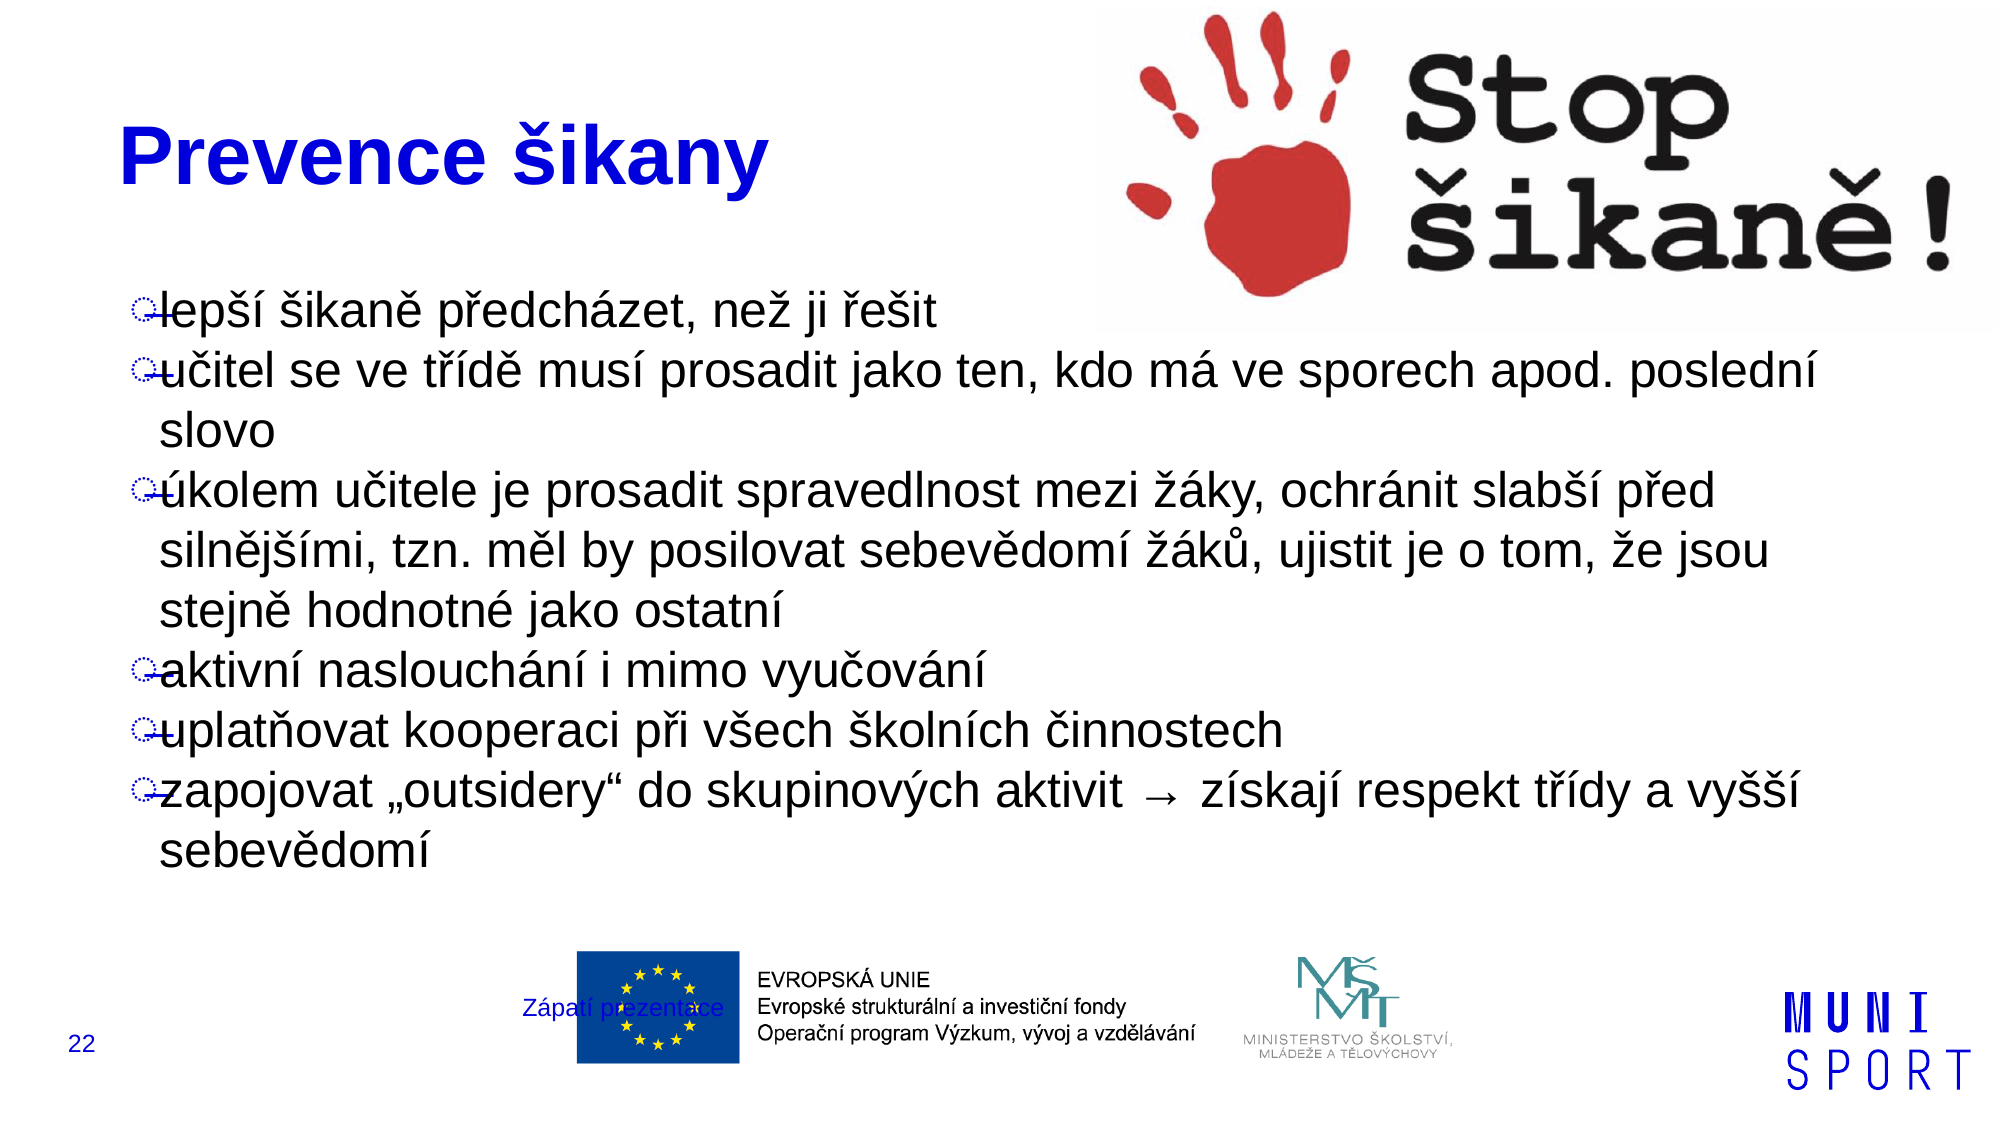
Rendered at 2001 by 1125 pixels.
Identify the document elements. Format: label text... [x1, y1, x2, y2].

footer Zápatí prezentace [522, 957, 1506, 1119]
list lepší šikaně předcházet, než ji řešit učitel se ve třídě musí prosadit jako ten, kdo má ve sporech apod. poslední slovo úkolem učitele je prosadit spravedlnost mezi žáky, ochránit slabší před silnějšími, tzn. měl by posilovat sebevědomí žáků, ujistit je o tom, že jsou stejně hodnotné jako ostatní aktivní naslouchání i mimo vyučování uplatňovat kooperaci při všech školních činnostech zapojovat „outsidery“ do skupinových aktivit → získají respekt třídy a vyšší sebevědomí [118, 277, 1883, 957]
title Prevence šikany [118, 118, 1091, 193]
slide_number 22 [67, 1021, 110, 1063]
picture [1096, 6, 1998, 333]
